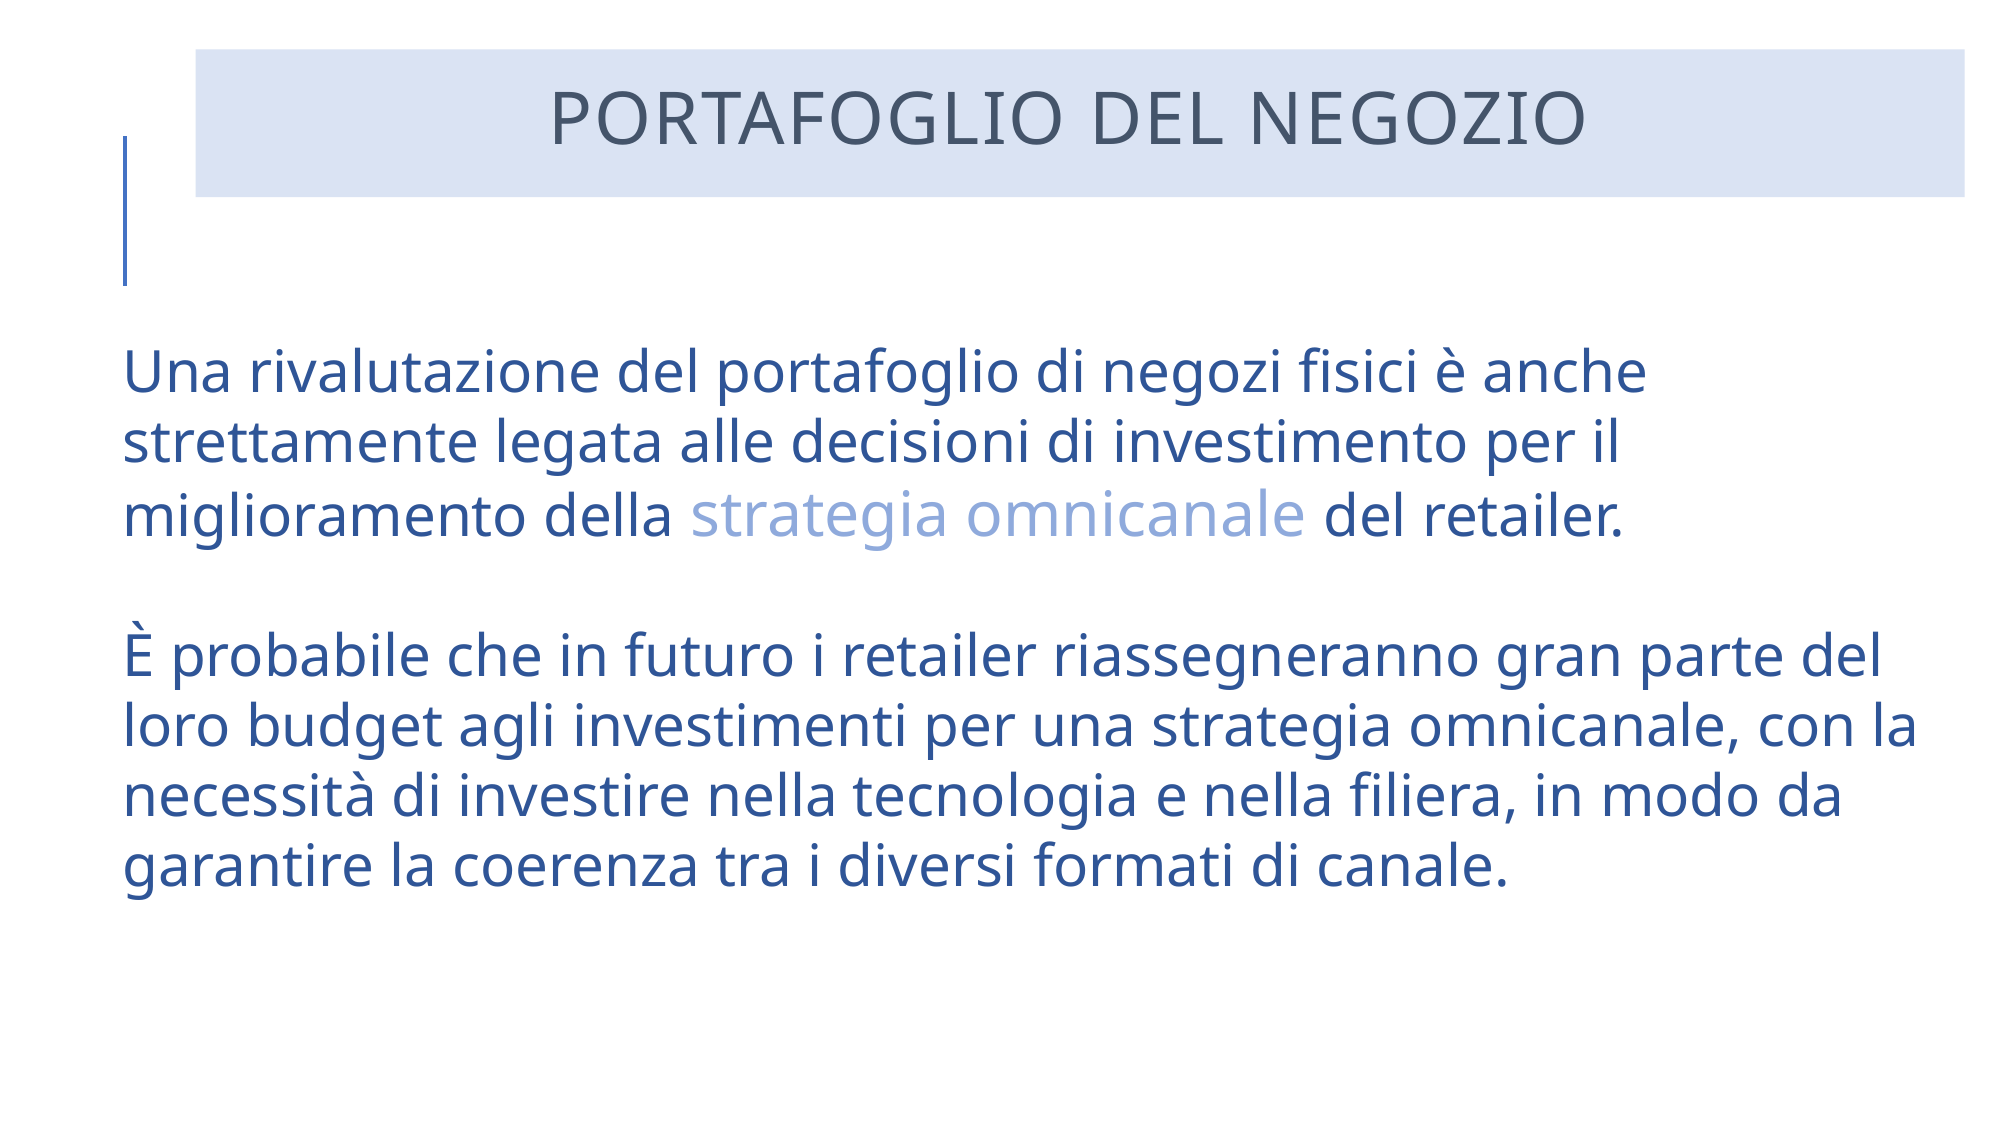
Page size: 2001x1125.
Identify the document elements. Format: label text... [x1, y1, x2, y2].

title Portafoglio del negozio [195, 49, 1965, 198]
text_box Una rivalutazione del portafoglio di negozi fisici è anche strettamente legata alle decisioni di investimento per il miglioramento della strategia omnicanale del retailer. È probabile che in futuro i retailer riassegneranno gran parte del loro budget agli investimenti per una strategia omnicanale, con la necessità di investire nella tecnologia e nella filiera, in modo da garantire la coerenza tra i diversi formati di canale. [107, 326, 1948, 906]
